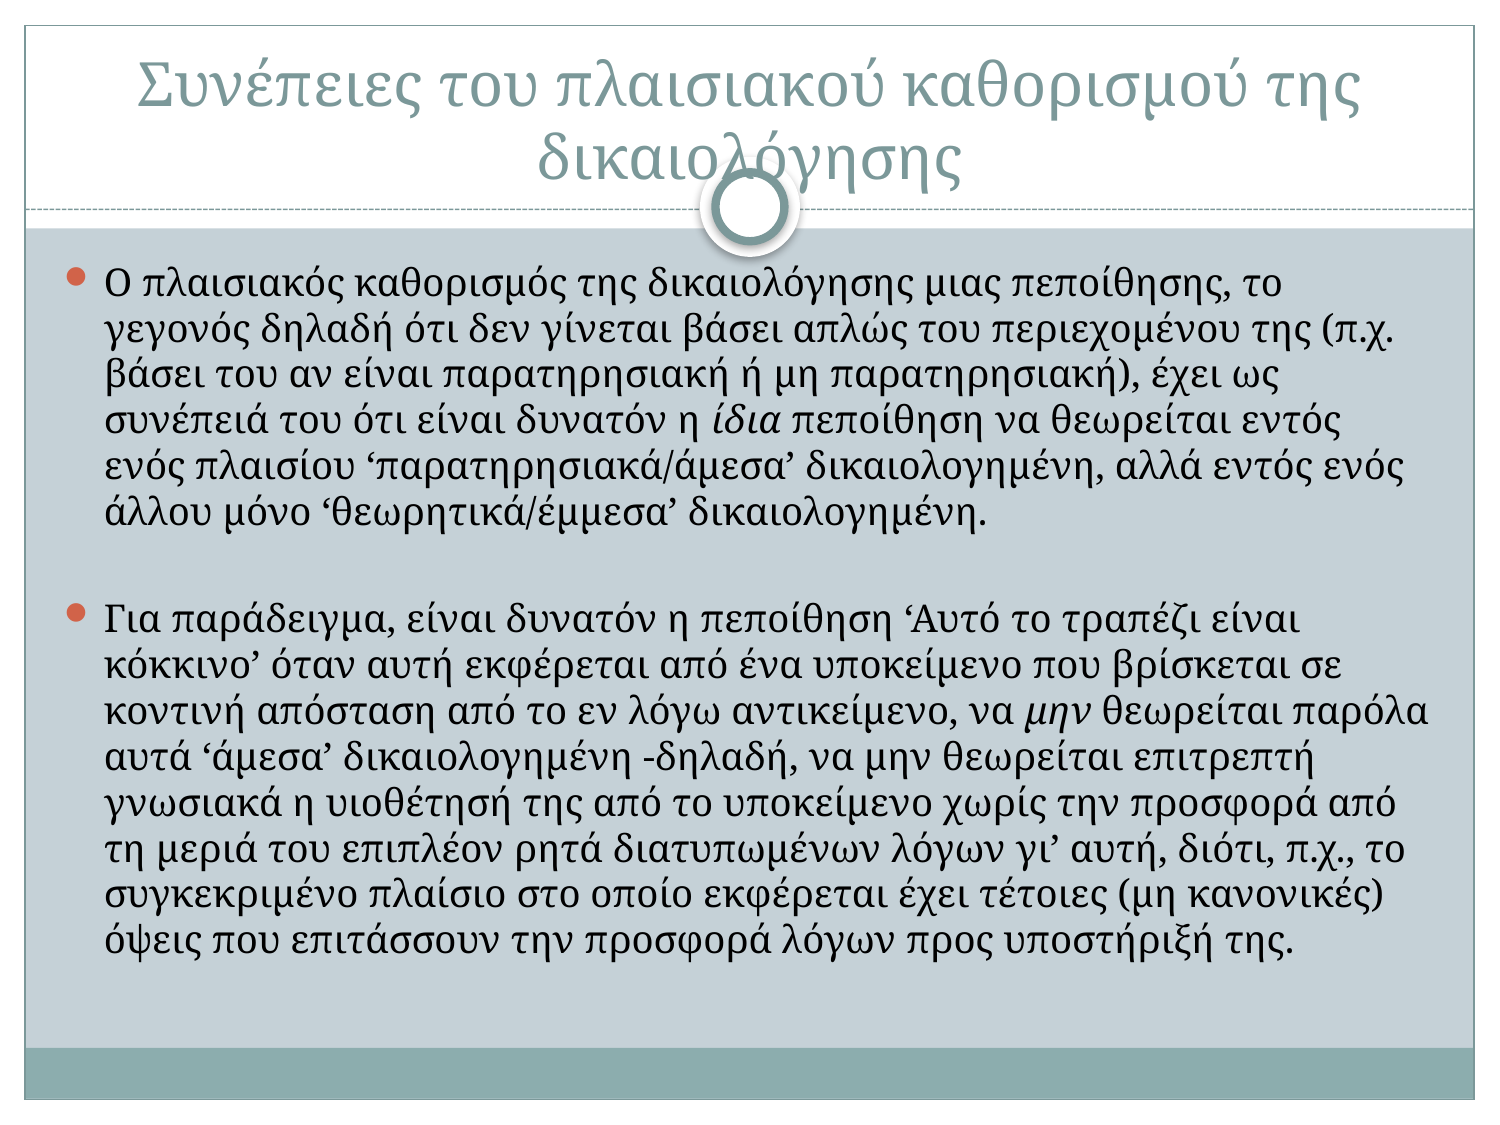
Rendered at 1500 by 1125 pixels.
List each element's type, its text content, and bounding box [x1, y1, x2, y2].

title Συνέπειες του πλαισιακού καθορισμού της δικαιολόγησης [49, 37, 1450, 200]
list Ο πλαισιακός καθορισμός της δικαιολόγησης μιας πεποίθησης, το γεγονός δηλαδή ότι δεν γίνεται βάσει απλώς του περιεχομένου της (π.χ. βάσει του αν είναι παρατηρησιακή ή μη παρατηρησιακή), έχει ως συνέπειά του ότι είναι δυνατόν η ίδια πεποίθηση να θεωρείται εντός ενός πλαισίου ‘παρατηρησιακά/άμεσα’ δικαιολογημένη, αλλά εντός ενός άλλου μόνο ‘θεωρητικά/έμμεσα’ δικαιολογημένη. Για παράδειγμα, είναι δυνατόν η πεποίθηση ‘Αυτό το τραπέζι είναι κόκκινο’ όταν αυτή εκφέρεται από ένα υποκείμενο που βρίσκεται σε κοντινή απόσταση από το εν λόγω αντικείμενο, να μην θεωρείται παρόλα αυτά ‘άμεσα’ δικαιολογημένη -δηλαδή, να μην θεωρείται επιτρεπτή γνωσιακά η υιοθέτησή της από το υποκείμενο χωρίς την προσφορά από τη μεριά του επιπλέον ρητά διατυπωμένων λόγων γι’ αυτή, διότι, π.χ., το συγκεκριμένο πλαίσιο στο οποίο εκφέρεται έχει τέτοιες (μη κανονικές) όψεις που επιτάσσουν την προσφορά λόγων προς υποστήριξή της. [49, 250, 1445, 1001]
